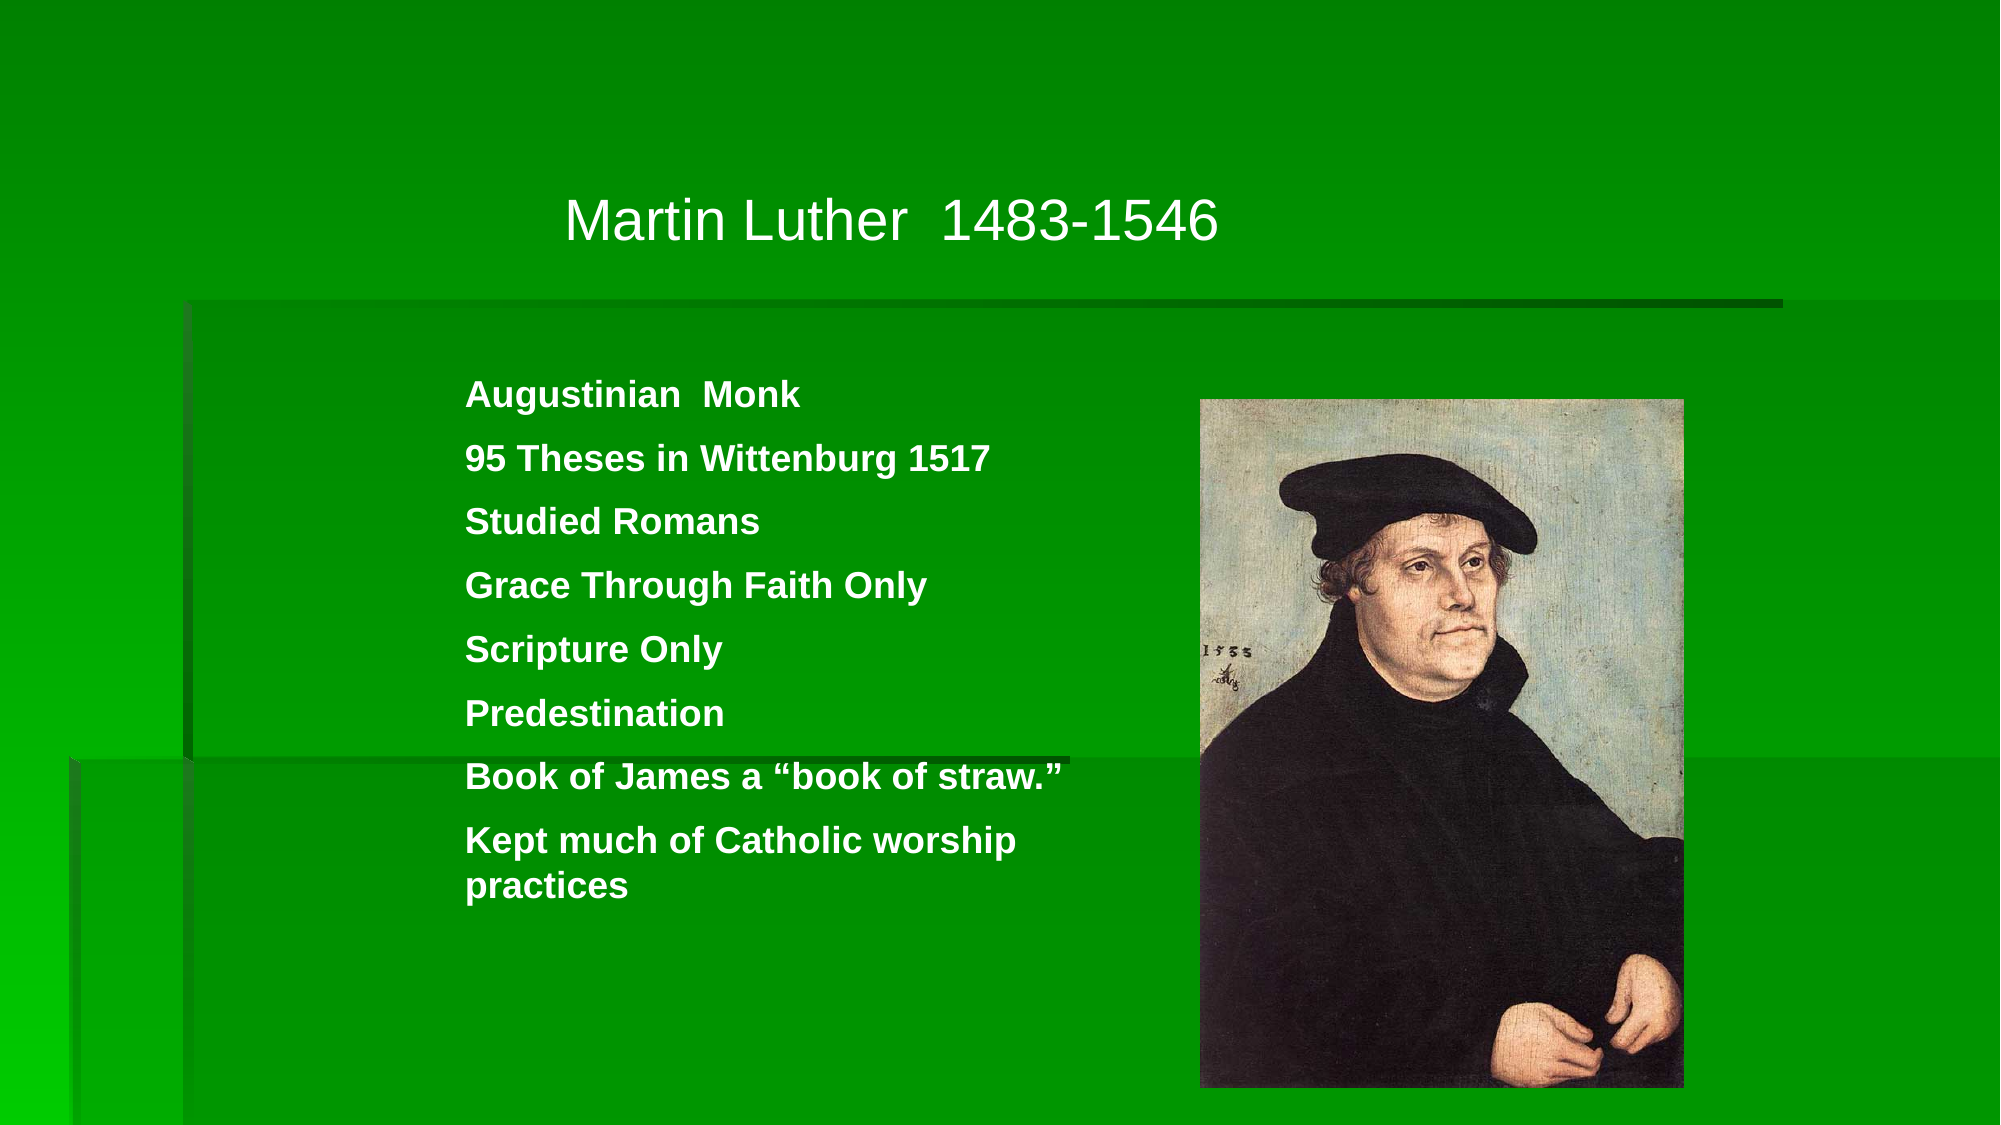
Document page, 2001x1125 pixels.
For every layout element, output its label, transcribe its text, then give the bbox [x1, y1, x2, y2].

text_box Augustinian Monk 95 Theses in Wittenburg 1517 Studied Romans Grace Through Faith Only Scripture Only Predestination Book of James a “book of straw.” Kept much of Catholic worship practices [450, 362, 1100, 914]
picture [1199, 399, 1684, 1088]
text_box Martin Luther 1483-1546 [549, 174, 1538, 260]
